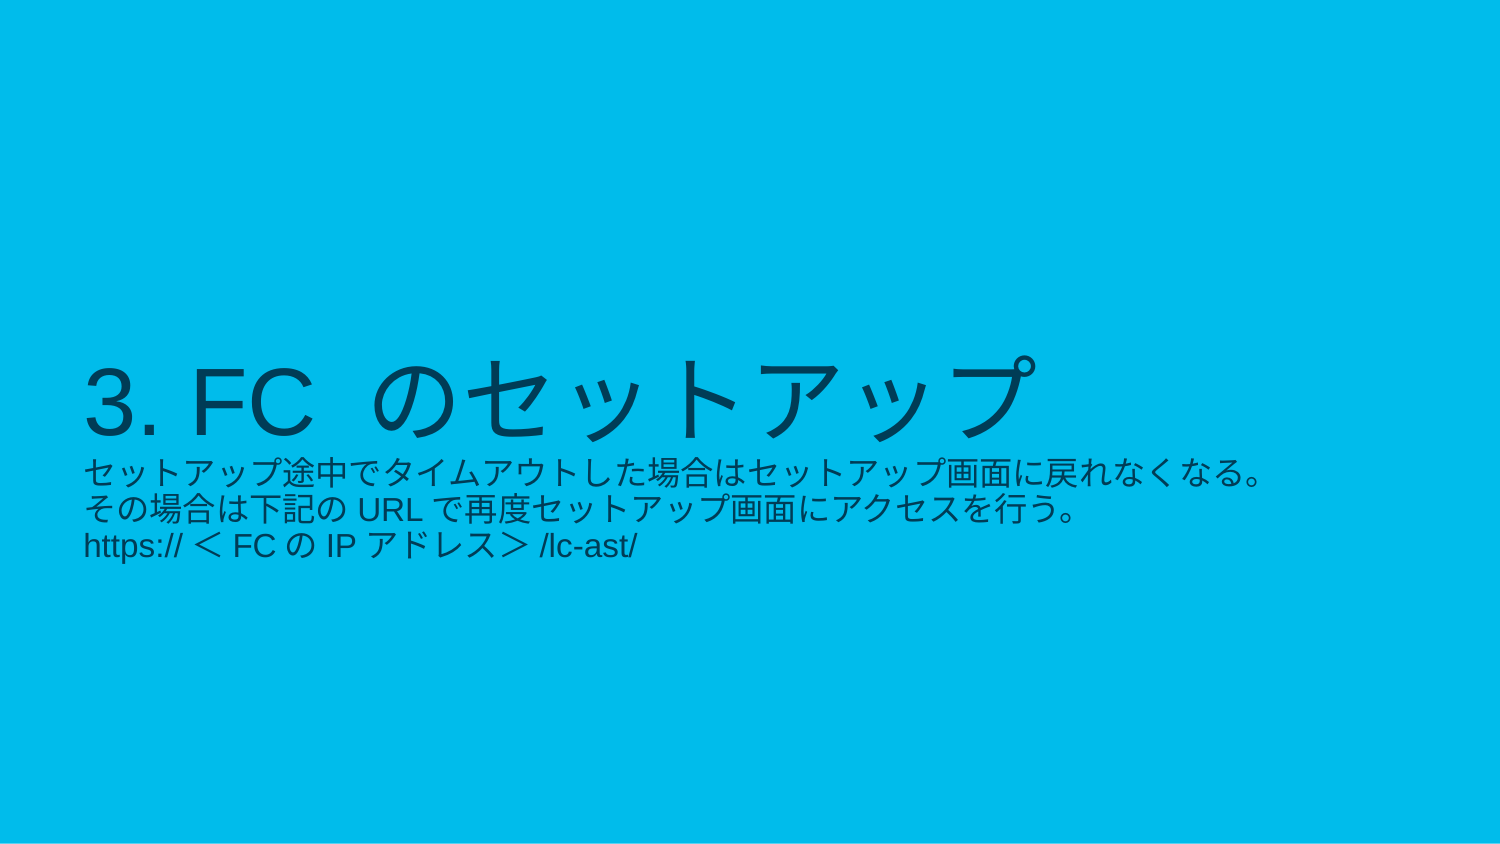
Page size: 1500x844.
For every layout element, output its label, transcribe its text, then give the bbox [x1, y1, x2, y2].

title 3. FC のセットアップ セットアップ途中でタイムアウトした場合はセットアップ画面に戻れなくなる。 その場合は下記のURLで再度セットアップ画面にアクセスを行う。 https://＜FCのIPアドレス＞/lc-ast/ [68, 150, 1315, 572]
